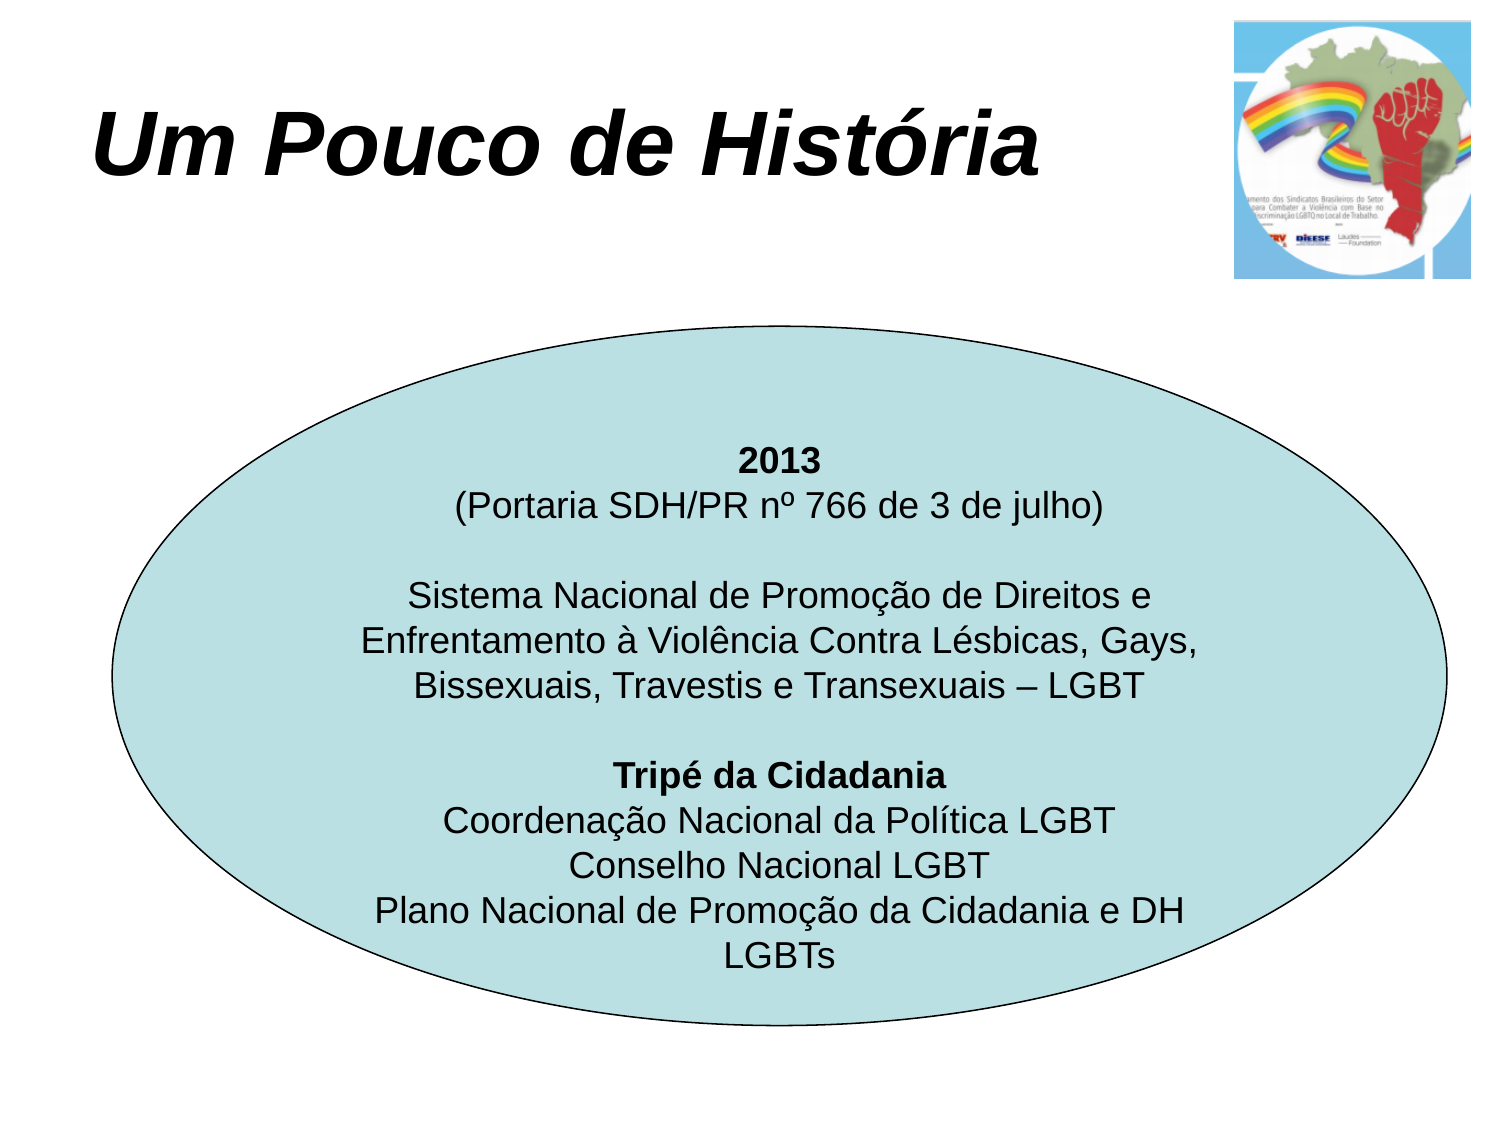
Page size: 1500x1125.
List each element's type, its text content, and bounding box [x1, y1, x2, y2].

title Um Pouco de História [75, 45, 1234, 233]
picture [1234, 20, 1471, 279]
text_box 2013 (Portaria SDH/PR nº 766 de 3 de julho) Sistema Nacional de Promoção de Direitos e Enfrentamento à Violência Contra Lésbicas, Gays, Bissexuais, Travestis e Transexuais – LGBT Tripé da Cidadania Coordenação Nacional da Política LGBT Conselho Nacional LGBT Plano Nacional de Promoção da Cidadania e DH LGBTs [112, 326, 1447, 1026]
